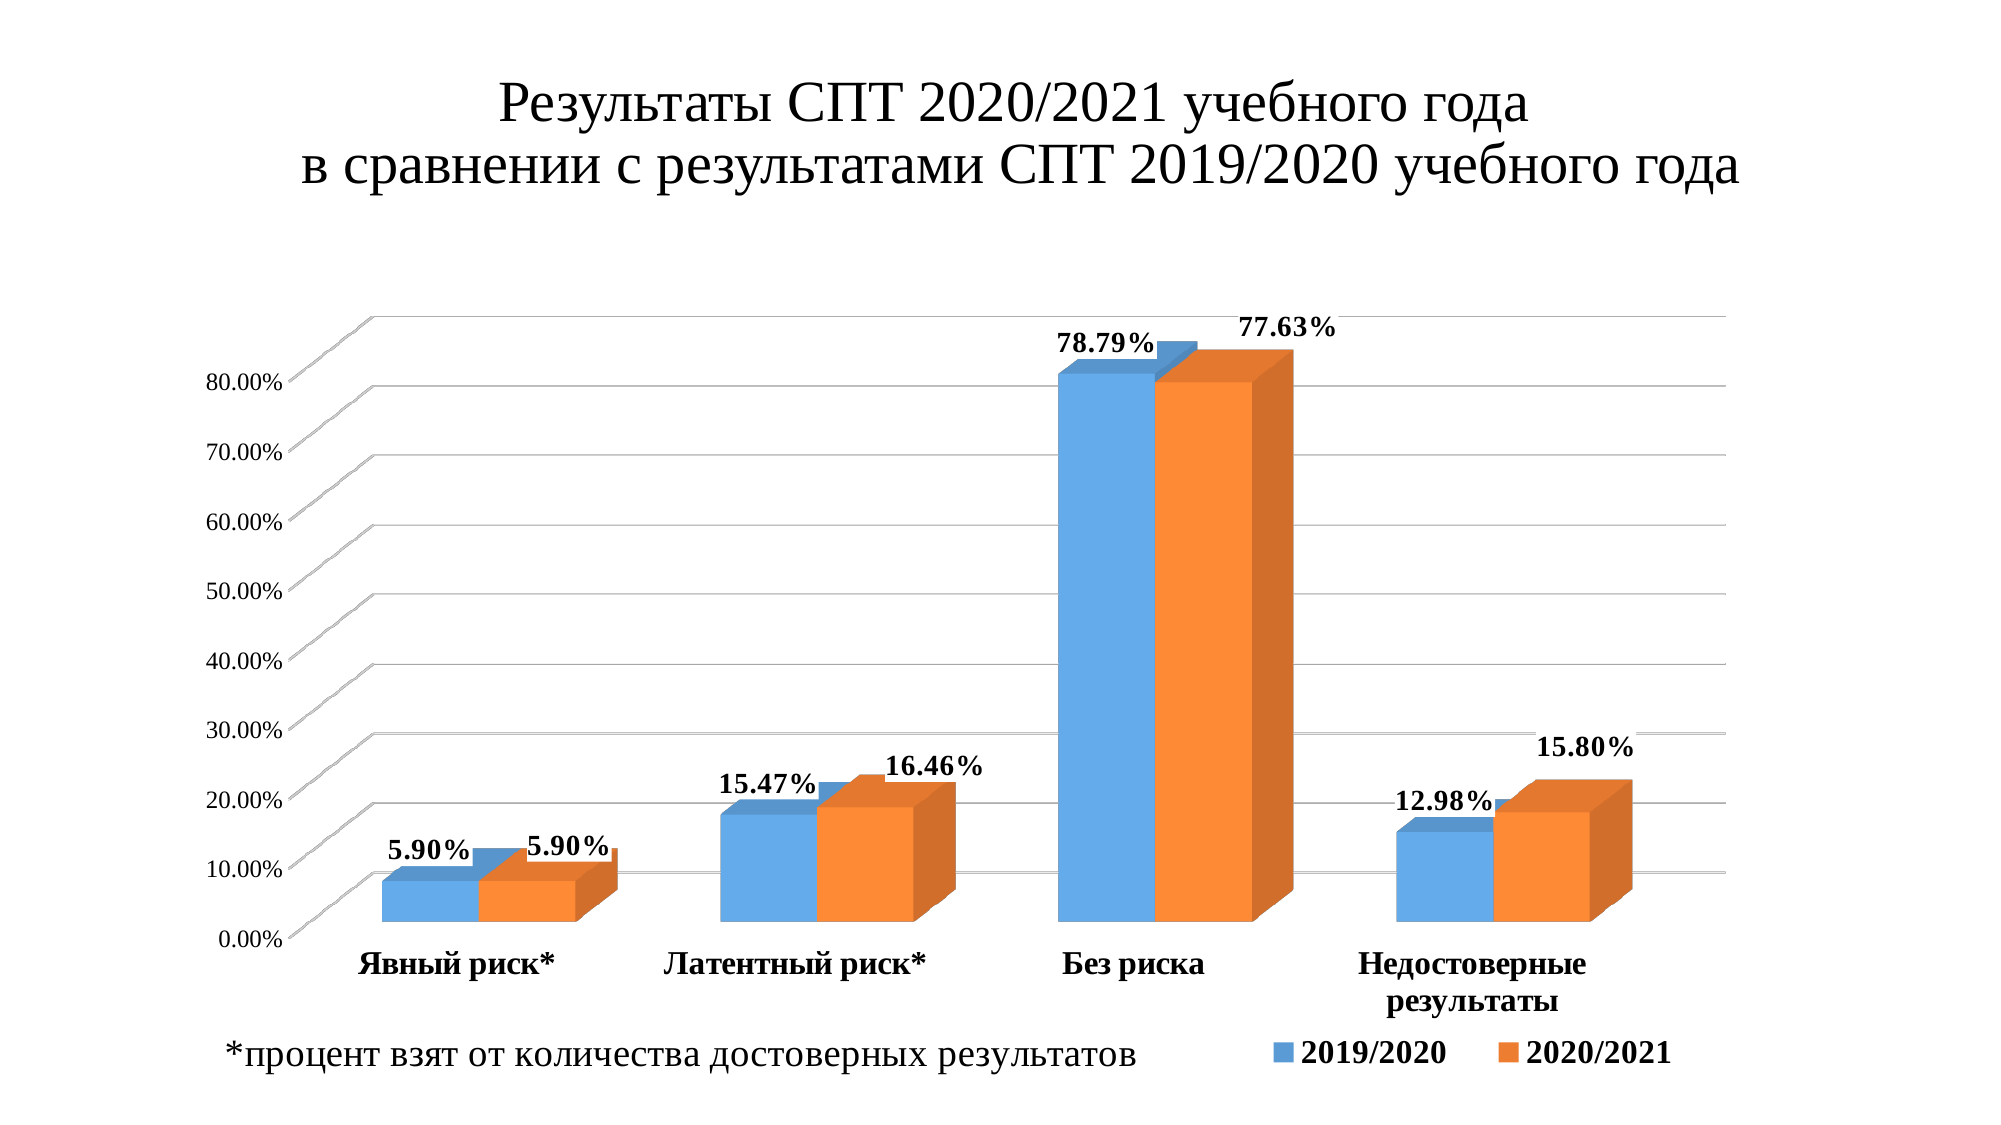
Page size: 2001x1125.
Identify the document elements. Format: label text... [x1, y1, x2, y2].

title Результаты СПТ 2020/2021 учебного года в сравнении с результатами СПТ 2019/2020 учебного года [77, 59, 1966, 208]
chart [148, 207, 1784, 1100]
